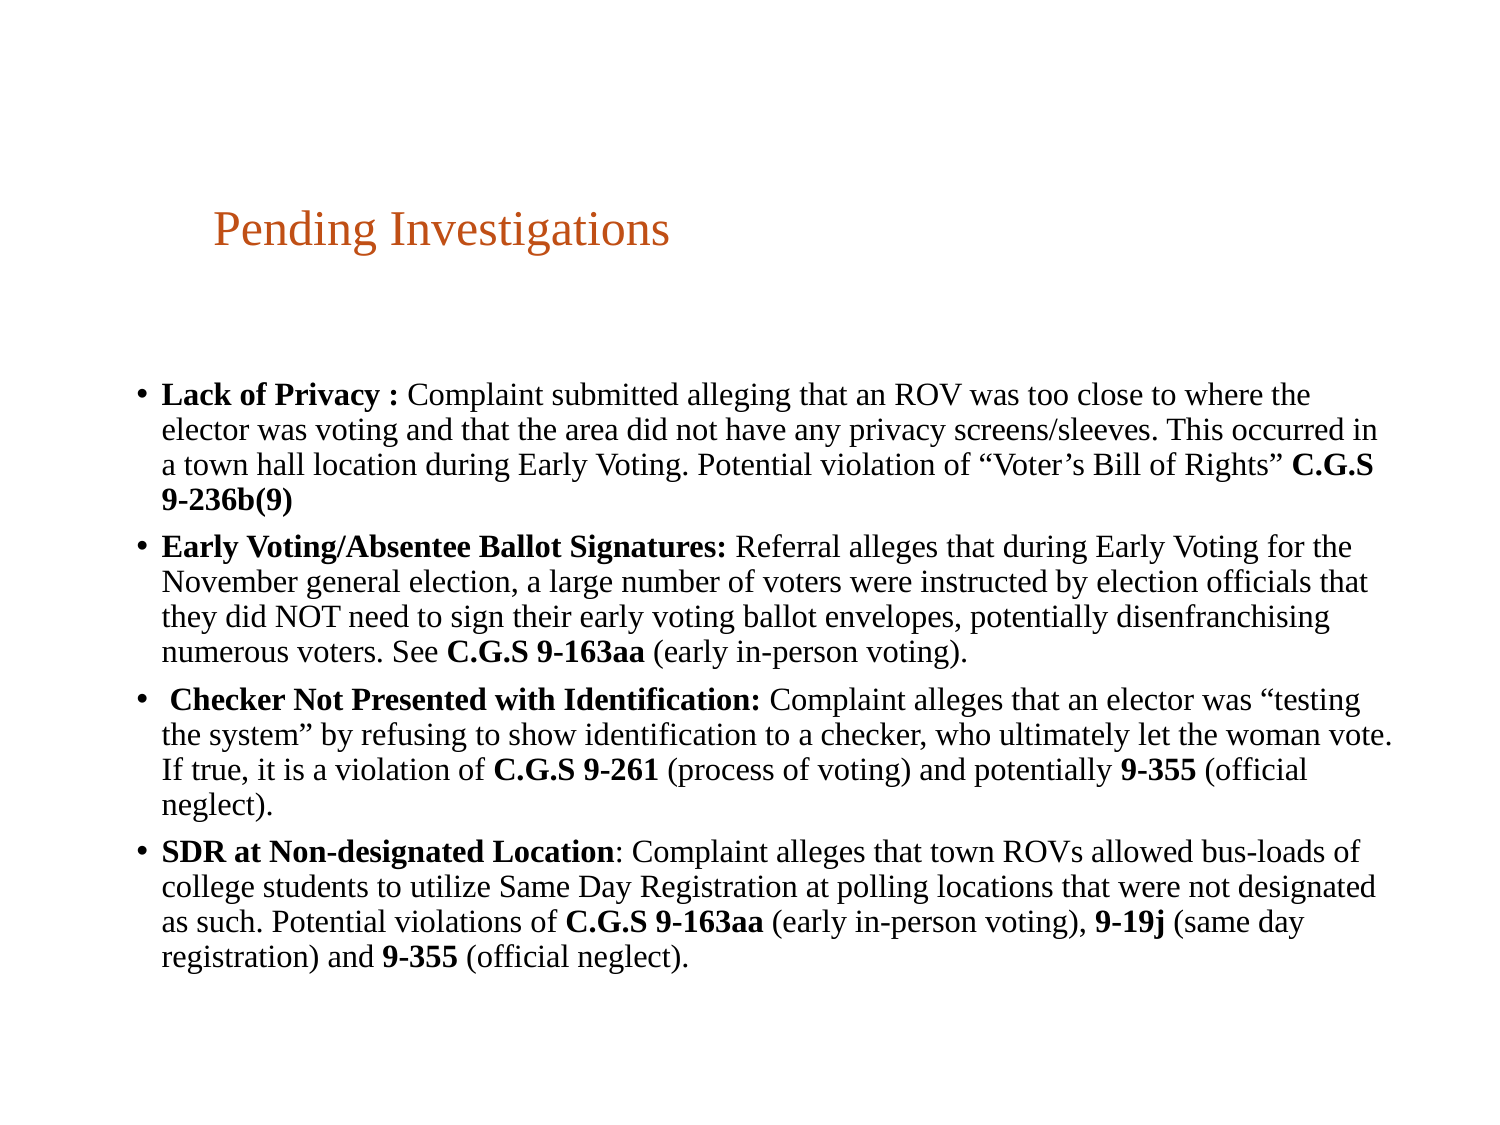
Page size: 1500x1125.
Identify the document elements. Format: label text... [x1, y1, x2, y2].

title Pending Investigations [198, 174, 1236, 284]
list Lack of Privacy : Complaint submitted alleging that an ROV was too close to where the elector was voting and that the area did not have any privacy screens/sleeves. This occurred in a town hall location during Early Voting. Potential violation of “Voter’s Bill of Rights” C.G.S 9-236b(9) Early Voting/Absentee Ballot Signatures: Referral alleges that during Early Voting for the November general election, a large number of voters were instructed by election officials that they did NOT need to sign their early voting ballot envelopes, potentially disenfranchising numerous voters. See C.G.S 9-163aa (early in-person voting). Checker Not Presented with Identification: Complaint alleges that an elector was “testing the system” by refusing to show identification to a checker, who ultimately let the woman vote. If true, it is a violation of C.G.S 9-261 (process of voting) and potentially 9-355 (official neglect). SDR at Non-designated Location: Complaint alleges that town ROVs allowed bus-loads of college students to utilize Same Day Registration at polling locations that were not designated as such. Potential violations of C.G.S 9-163aa (early in-person voting), 9-19j (same day registration) and 9-355 (official neglect). [121, 329, 1413, 985]
